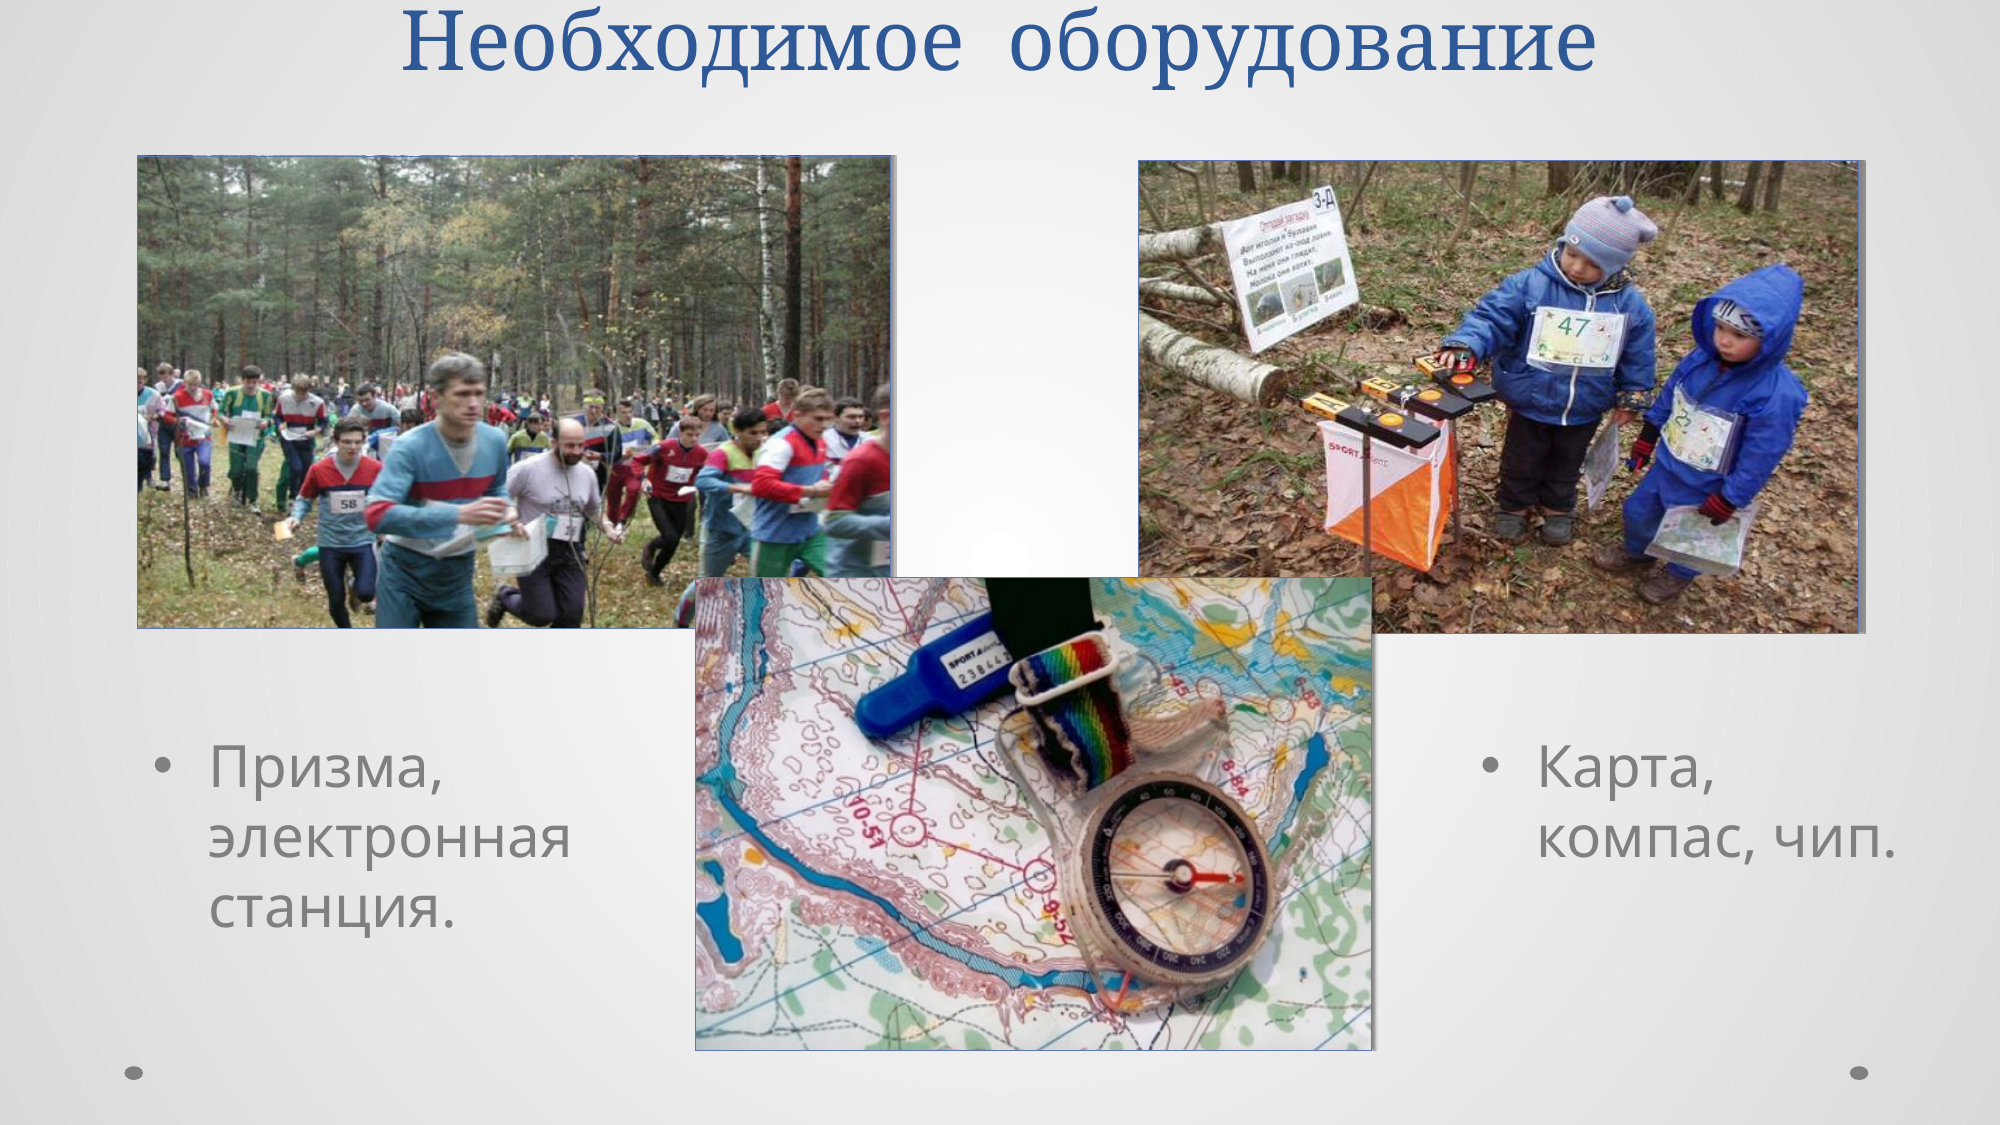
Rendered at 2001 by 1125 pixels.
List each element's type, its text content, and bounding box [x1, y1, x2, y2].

title Необходимое оборудование [137, 18, 1863, 95]
text_box Карта, компас, чип. [1465, 722, 1916, 1041]
list Призма, электронная станция. [137, 722, 690, 1041]
picture [1138, 160, 1859, 634]
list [695, 577, 1372, 1051]
picture [137, 155, 891, 629]
